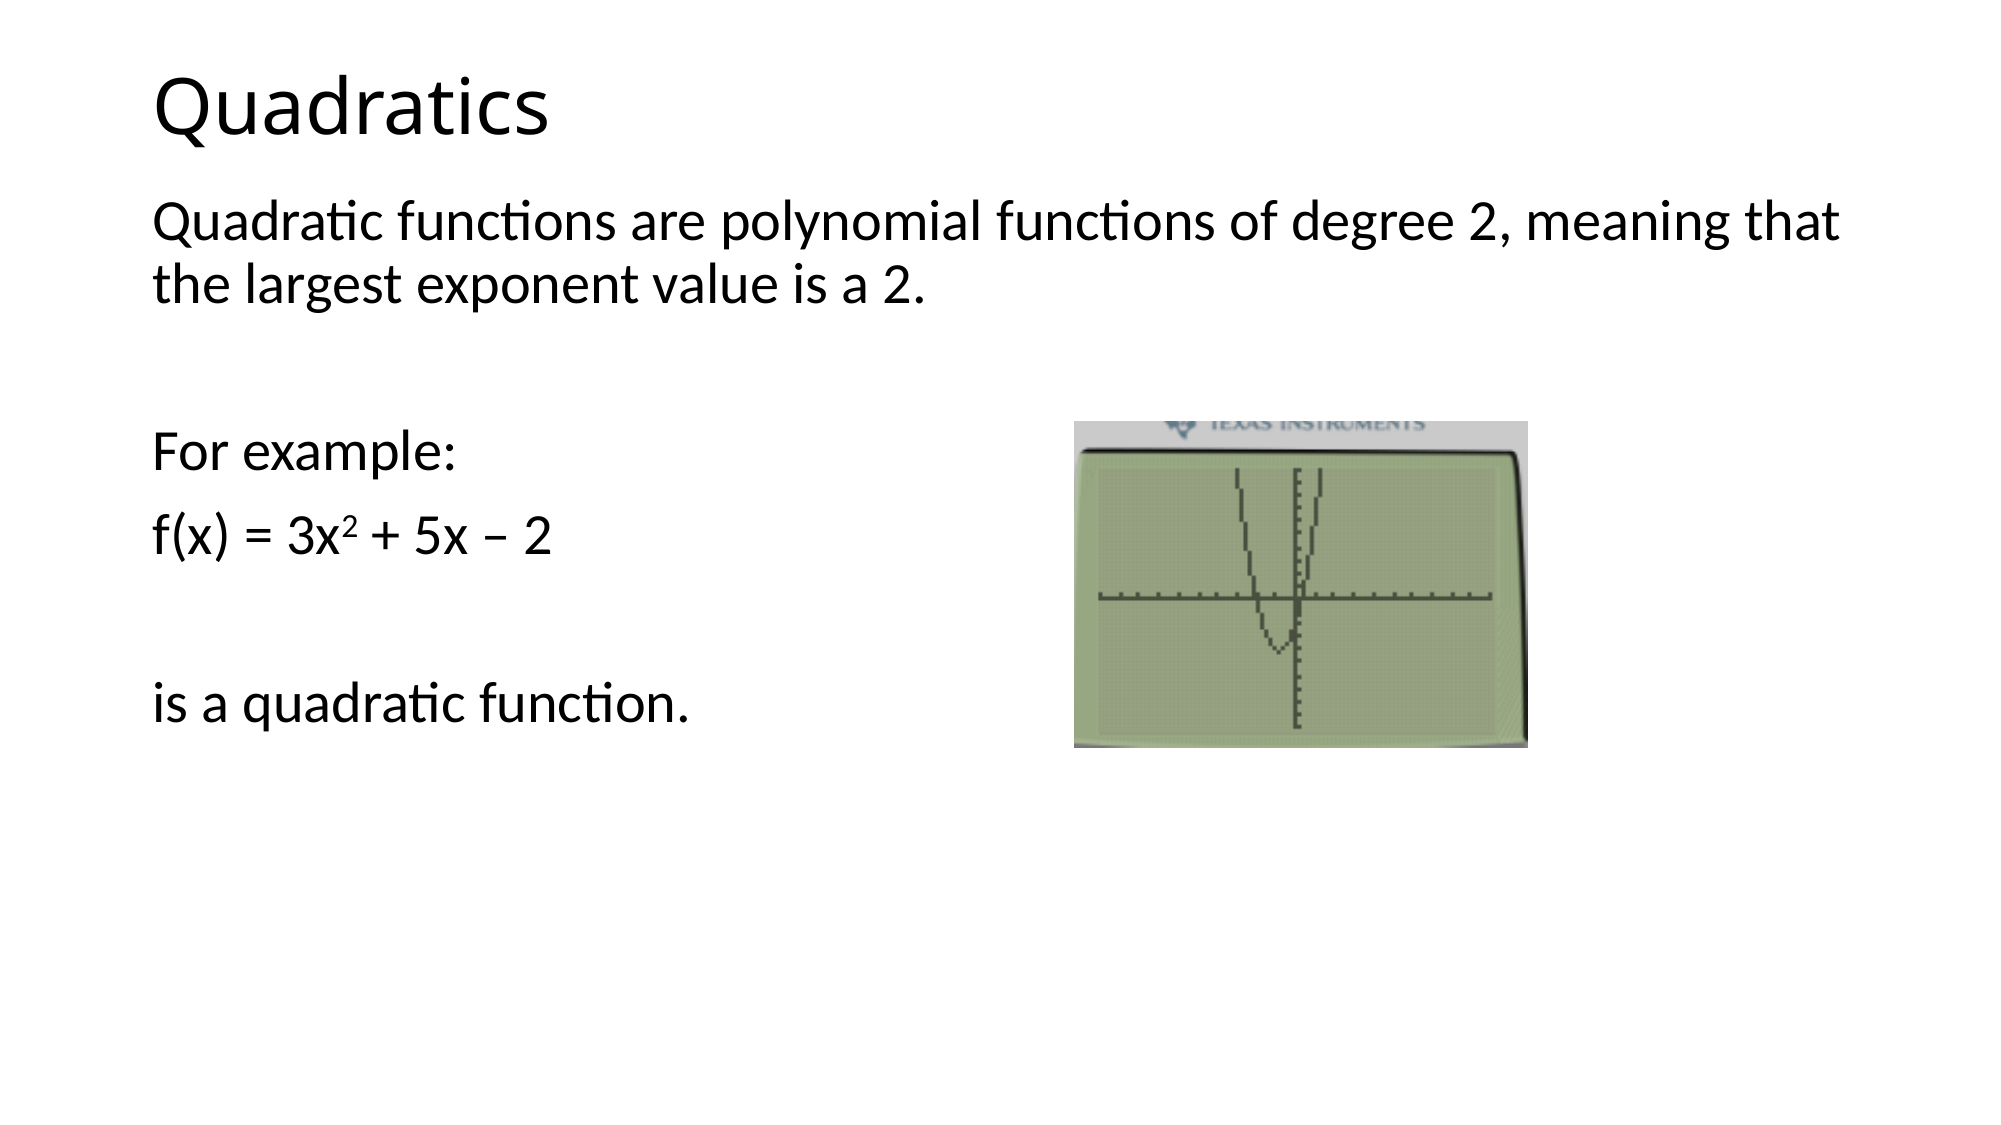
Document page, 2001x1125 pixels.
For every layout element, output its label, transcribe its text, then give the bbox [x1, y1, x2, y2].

picture [1074, 421, 1528, 749]
list Quadratic functions are polynomial functions of degree 2, meaning that the largest exponent value is a 2. For example: f(x) = 3x2 + 5x – 2 is a quadratic function. [137, 182, 1863, 1014]
title Quadratics [137, 59, 1863, 160]
